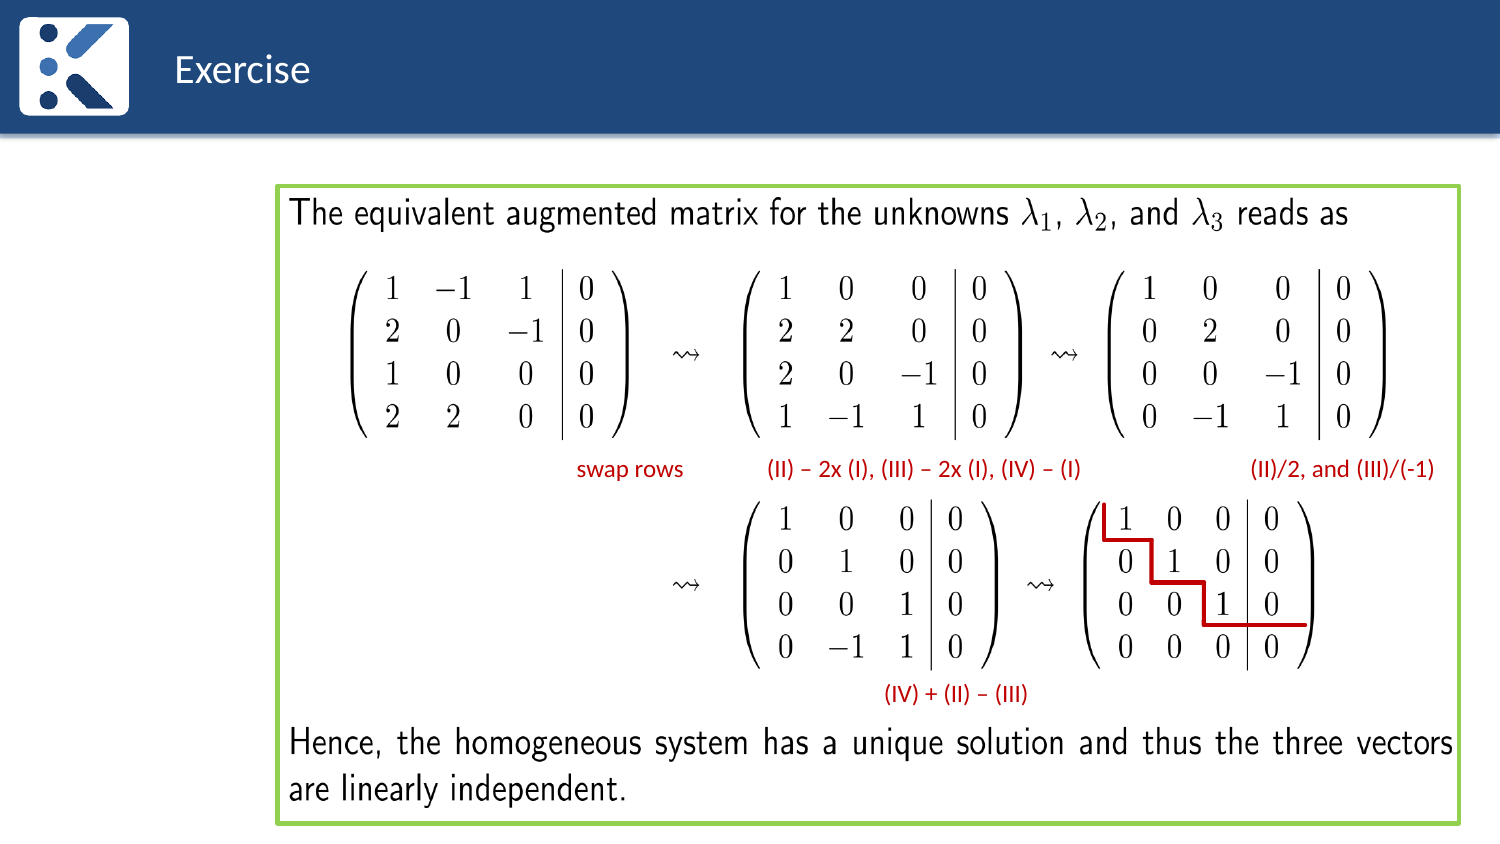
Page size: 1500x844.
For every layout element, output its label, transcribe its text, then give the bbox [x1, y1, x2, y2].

title Exercise [159, 8, 1483, 126]
picture [27, 18, 122, 115]
picture [289, 197, 1452, 808]
text_box [275, 184, 1461, 826]
